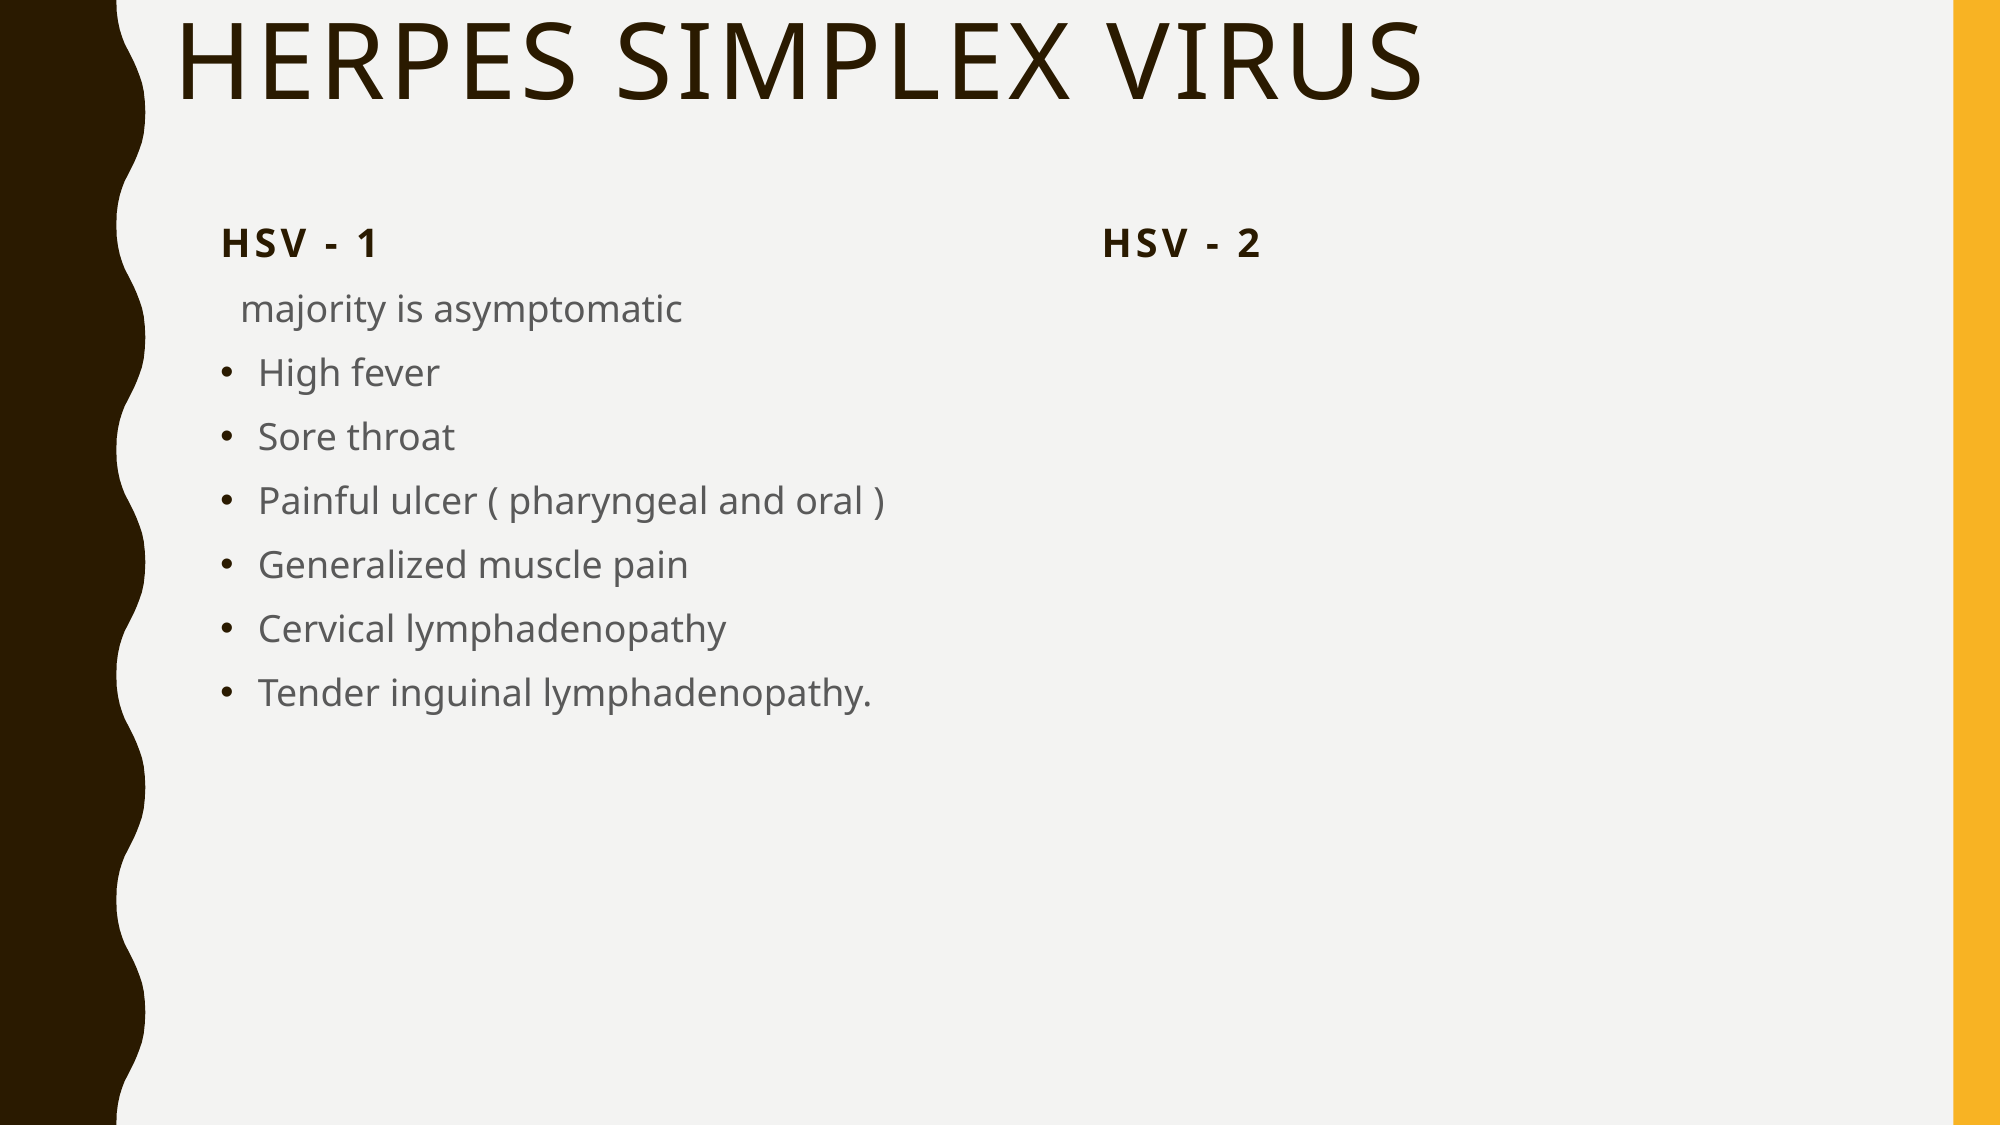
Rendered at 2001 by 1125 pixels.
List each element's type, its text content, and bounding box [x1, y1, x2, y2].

list majority is asymptomatic High fever Sore throat Painful ulcer ( pharyngeal and oral ) Generalized muscle pain Cervical lymphadenopathy Tender inguinal lymphadenopathy. [205, 272, 993, 884]
list HSV - 2 [1086, 169, 1875, 273]
title herpes simplex virus [158, 0, 1828, 245]
list HSV - 1 [205, 169, 993, 272]
